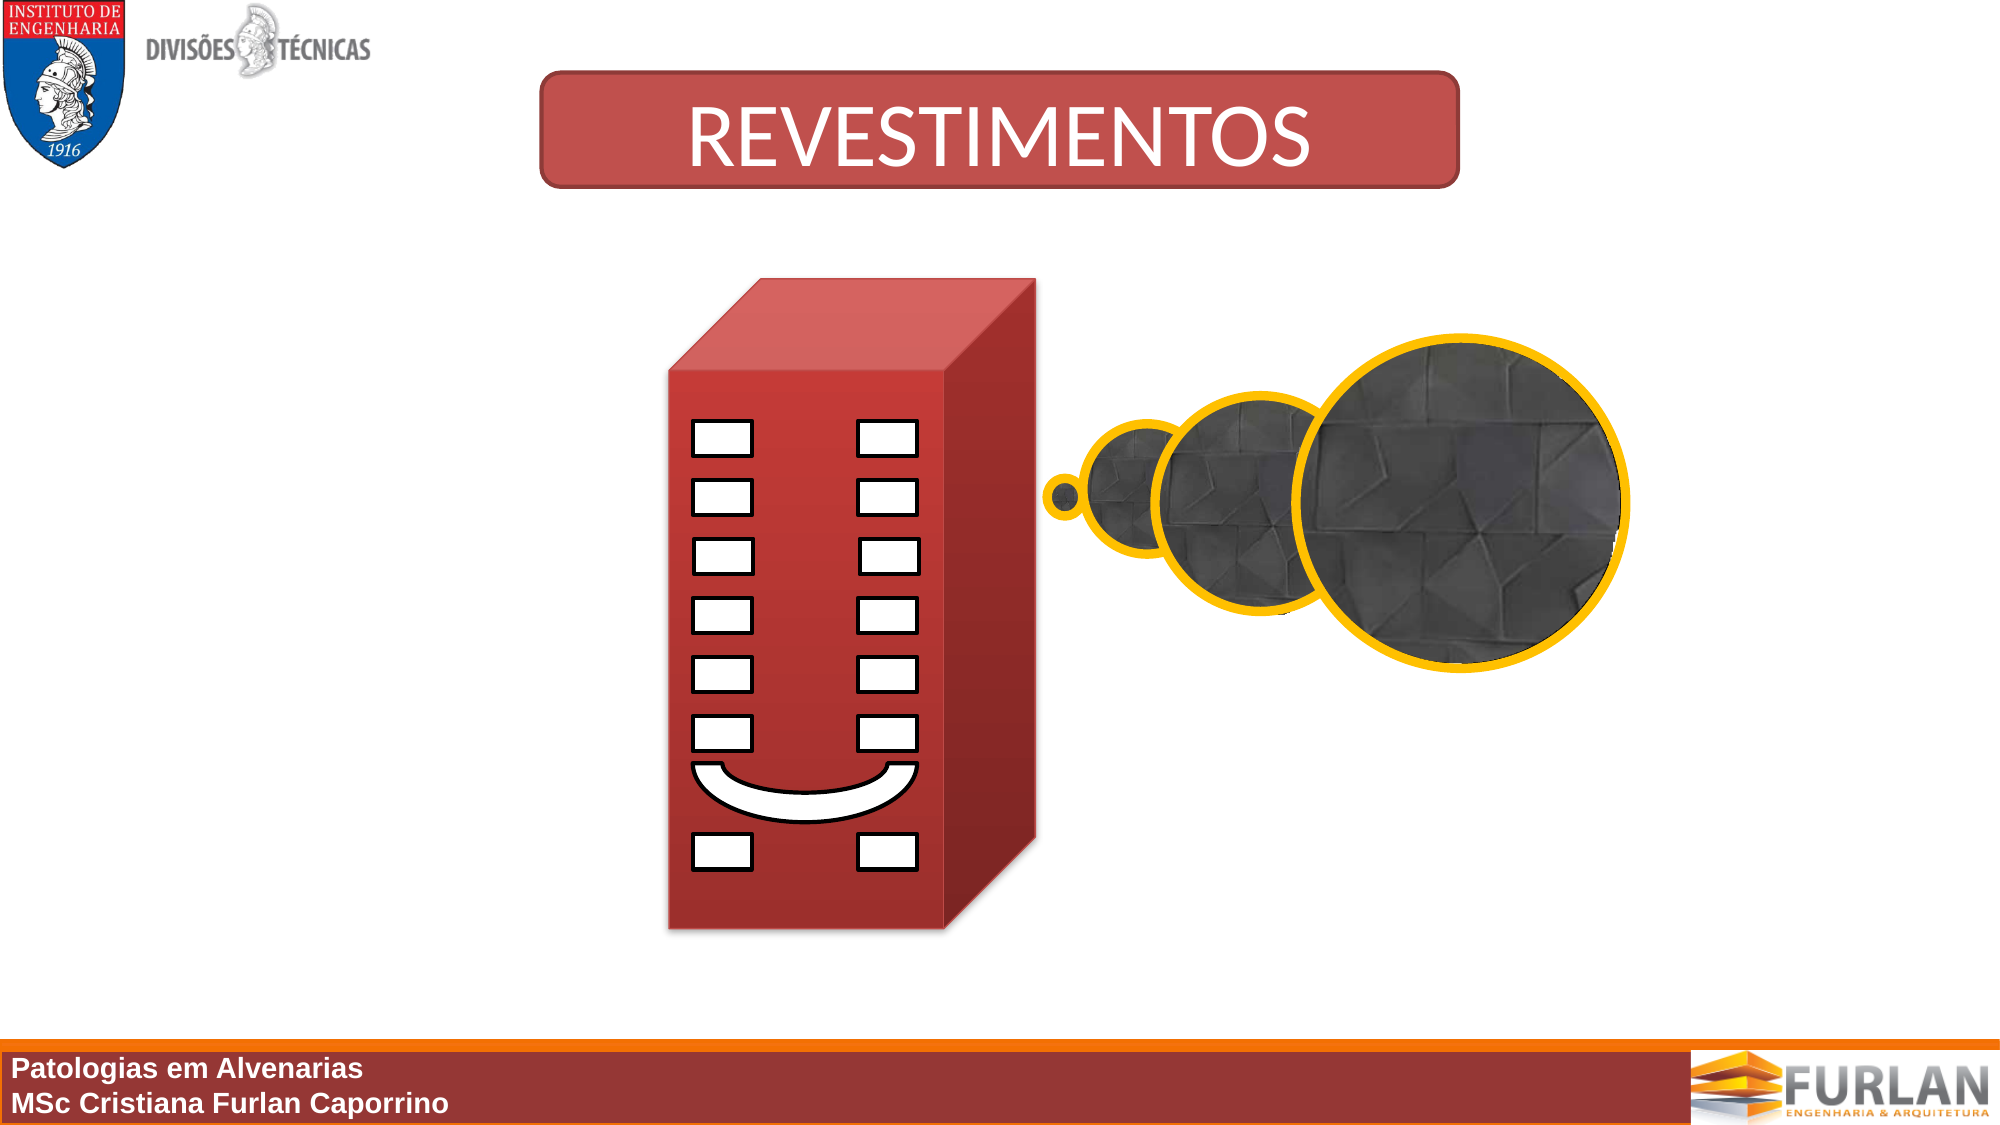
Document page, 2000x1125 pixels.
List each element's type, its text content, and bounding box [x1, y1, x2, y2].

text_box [1295, 337, 1626, 669]
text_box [1154, 395, 1290, 616]
text_box [573, 1050, 1688, 1125]
picture [1690, 1049, 2000, 1125]
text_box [1046, 478, 1077, 517]
text_box Patologias em Alvenarias MSc Cristiana Furlan Caporrino [0, 1050, 573, 1125]
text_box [1082, 423, 1149, 557]
text_box [0, 1039, 2000, 1050]
text_box REVESTIMENTOS [539, 70, 1461, 189]
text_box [668, 278, 1036, 929]
picture [0, 0, 386, 169]
